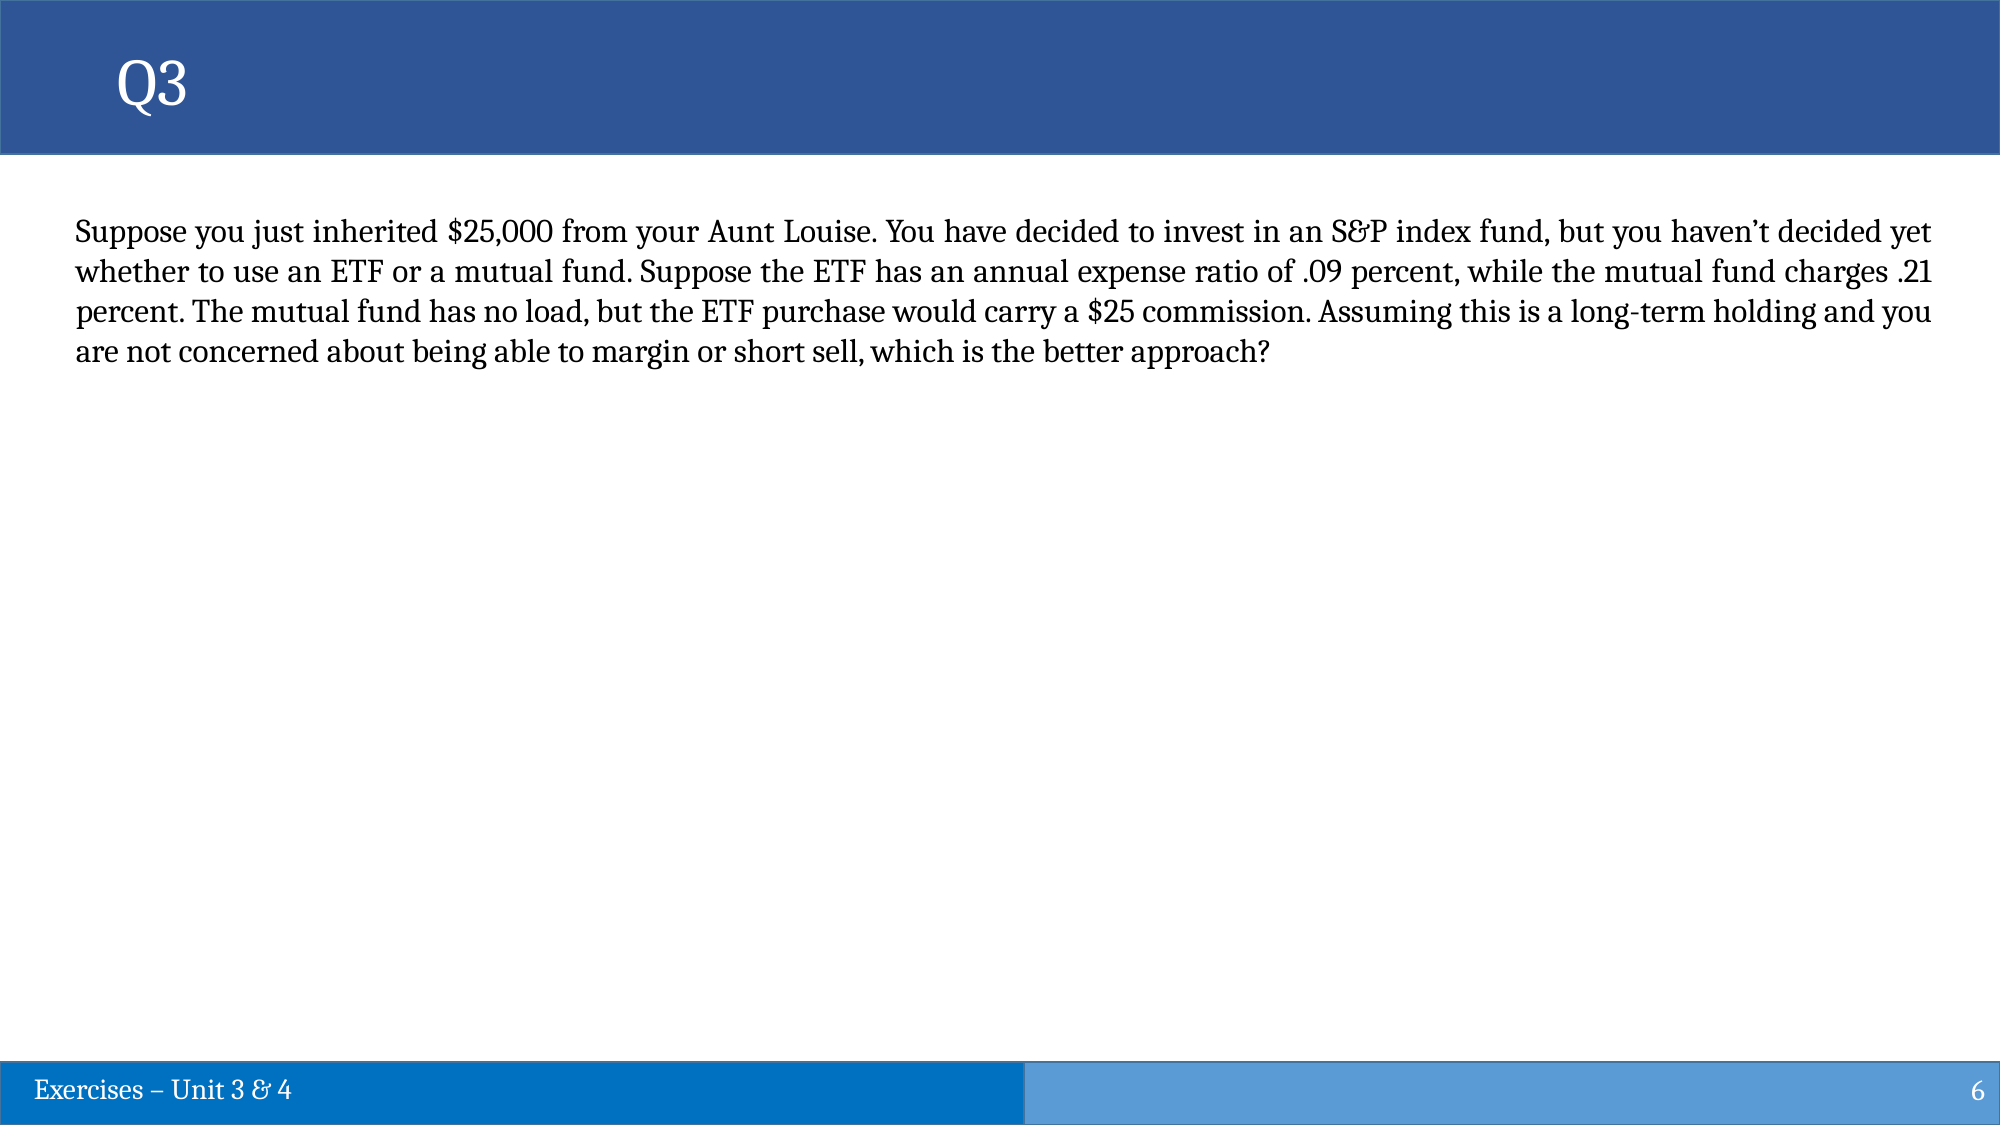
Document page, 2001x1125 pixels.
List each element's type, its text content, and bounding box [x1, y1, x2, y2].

text_box [0, 0, 2000, 155]
text_box [1023, 1061, 2000, 1125]
slide_number 6 [1550, 1059, 2000, 1120]
text_box Q3 [102, 31, 1915, 127]
text_box Suppose you just inherited $25,000 from your Aunt Louise. You have decided to invest in an S&P index fund, but you haven’t decided yet whether to use an ETF or a mutual fund. Suppose the ETF has an annual expense ratio of .09 percent, while the mutual fund charges .21 percent. The mutual fund has no load, but the ETF purchase would carry a $25 commission. Assuming this is a long-term holding and you are not concerned about being able to margin or short sell, which is the better approach? [61, 201, 1950, 1057]
text_box Exercises – Unit 3 & 4 [19, 1063, 850, 1113]
text_box [0, 1061, 1023, 1125]
